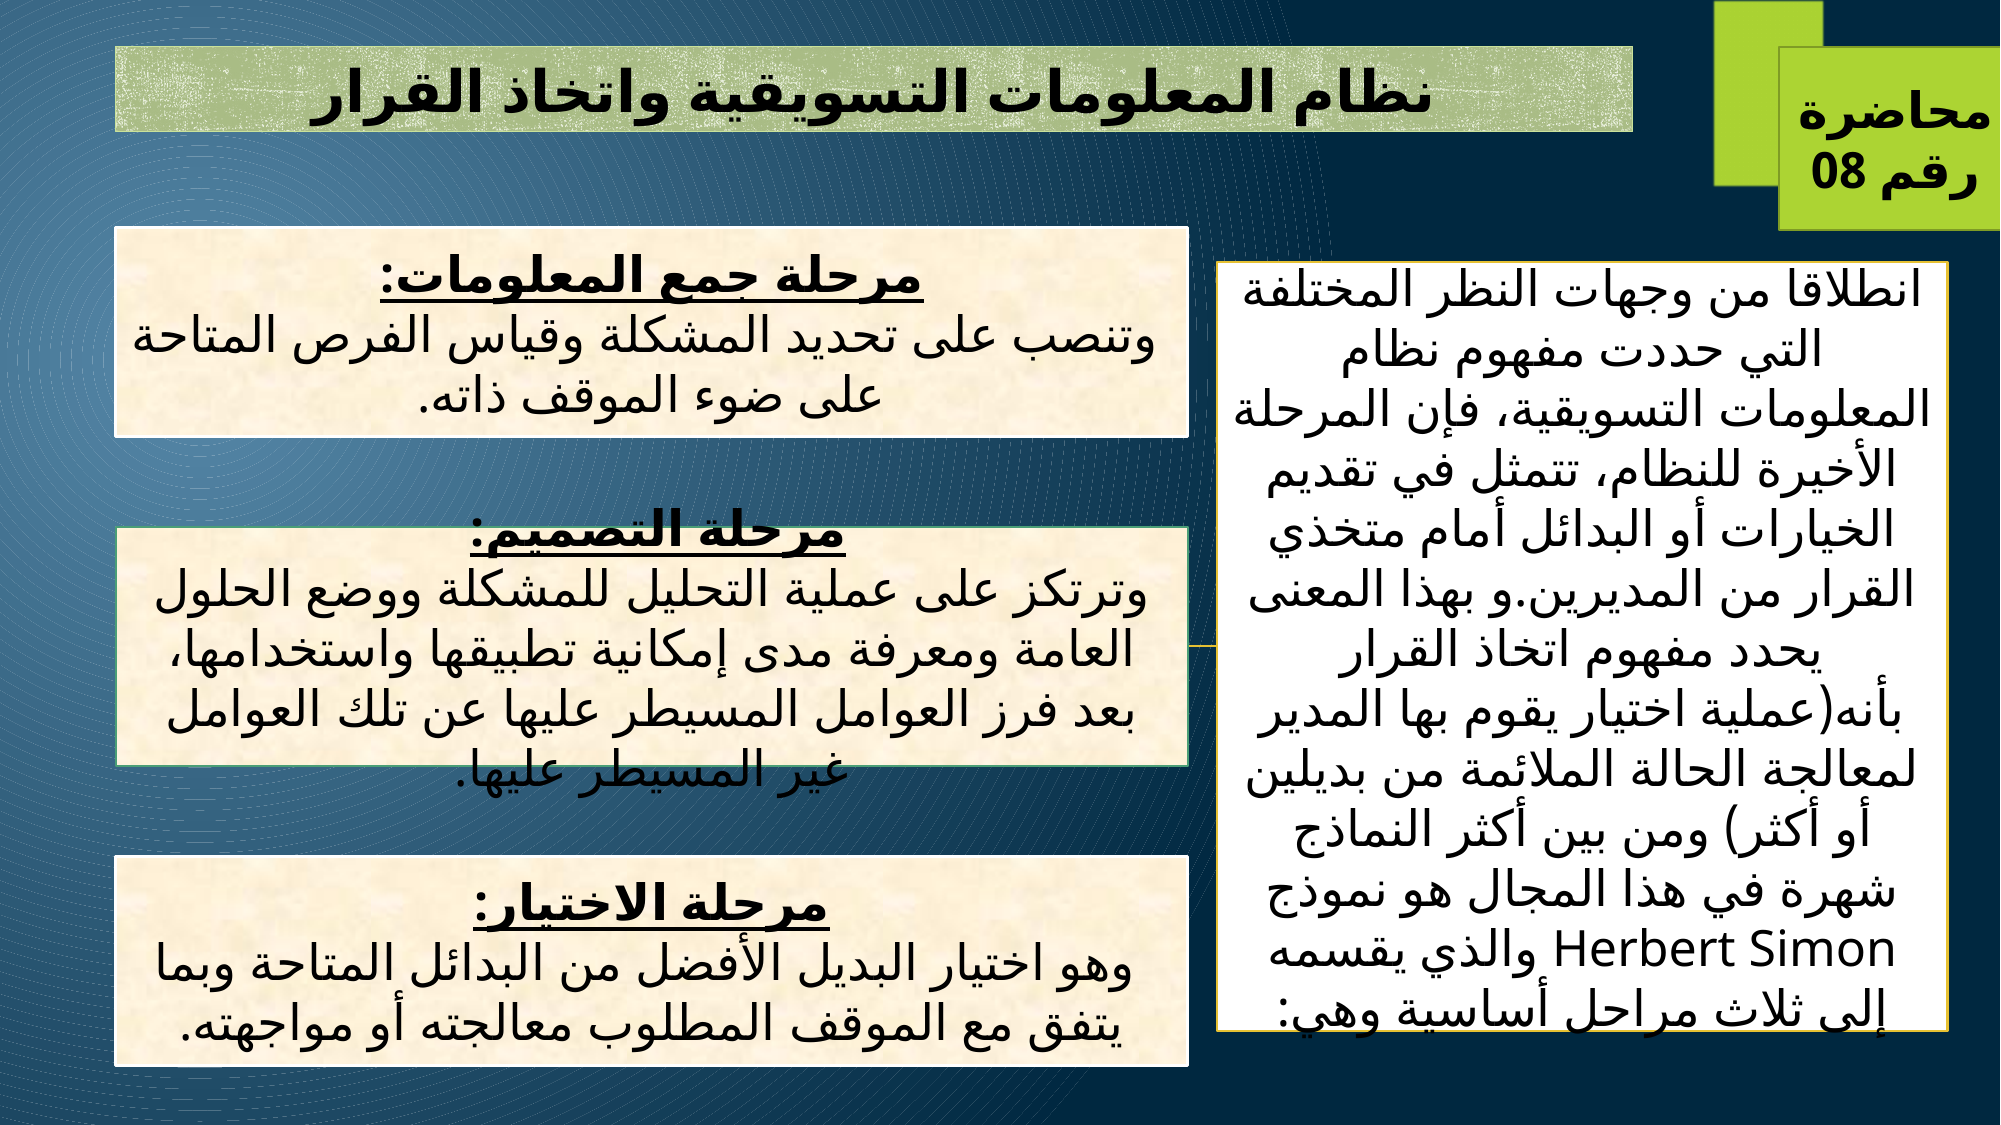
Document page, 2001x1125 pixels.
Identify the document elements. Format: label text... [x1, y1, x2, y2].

text_box محاضرة رقم 08 [1778, 46, 2000, 231]
text_box انطلاقا من وجهات النظر المختلفة التي حددت مفهوم نظام المعلومات التسويقية، فإن المرحلة الأخيرة للنظام، تتمثل في تقديم الخيارات أو البدائل أمام متخذي القرار من المديرين.و بهذا المعنى يحدد مفهوم اتخاذ القرار بأنه(عملية اختيار يقوم بها المدير لمعالجة الحالة الملائمة من بديلين أو أكثر) ومن بين أكثر النماذج شهرة في هذا المجال هو نموذج Herbert Simon والذي يقسمه إلى ثلاث مراحل أساسية وهي: [1189, 261, 1949, 1032]
text_box نظام المعلومات التسويقية واتخاذ القرار [115, 46, 1633, 132]
text_box مرحلة جمع المعلومات: وتنصب على تحديد المشكلة وقياس الفرص المتاحة على ضوء الموقف ذاته. [114, 226, 1189, 438]
text_box مرحلة الاختيار: وهو اختيار البديل الأفضل من البدائل المتاحة وبما يتفق مع الموقف المطلوب معالجته أو مواجهته. [114, 855, 1189, 1067]
text_box مرحلة التصميم: وترتكز على عملية التحليل للمشكلة ووضع الحلول العامة ومعرفة مدى إمكانية تطبيقها واستخدامها، بعد فرز العوامل المسيطر عليها عن تلك العوامل غير المسيطر عليها. [115, 526, 1189, 767]
